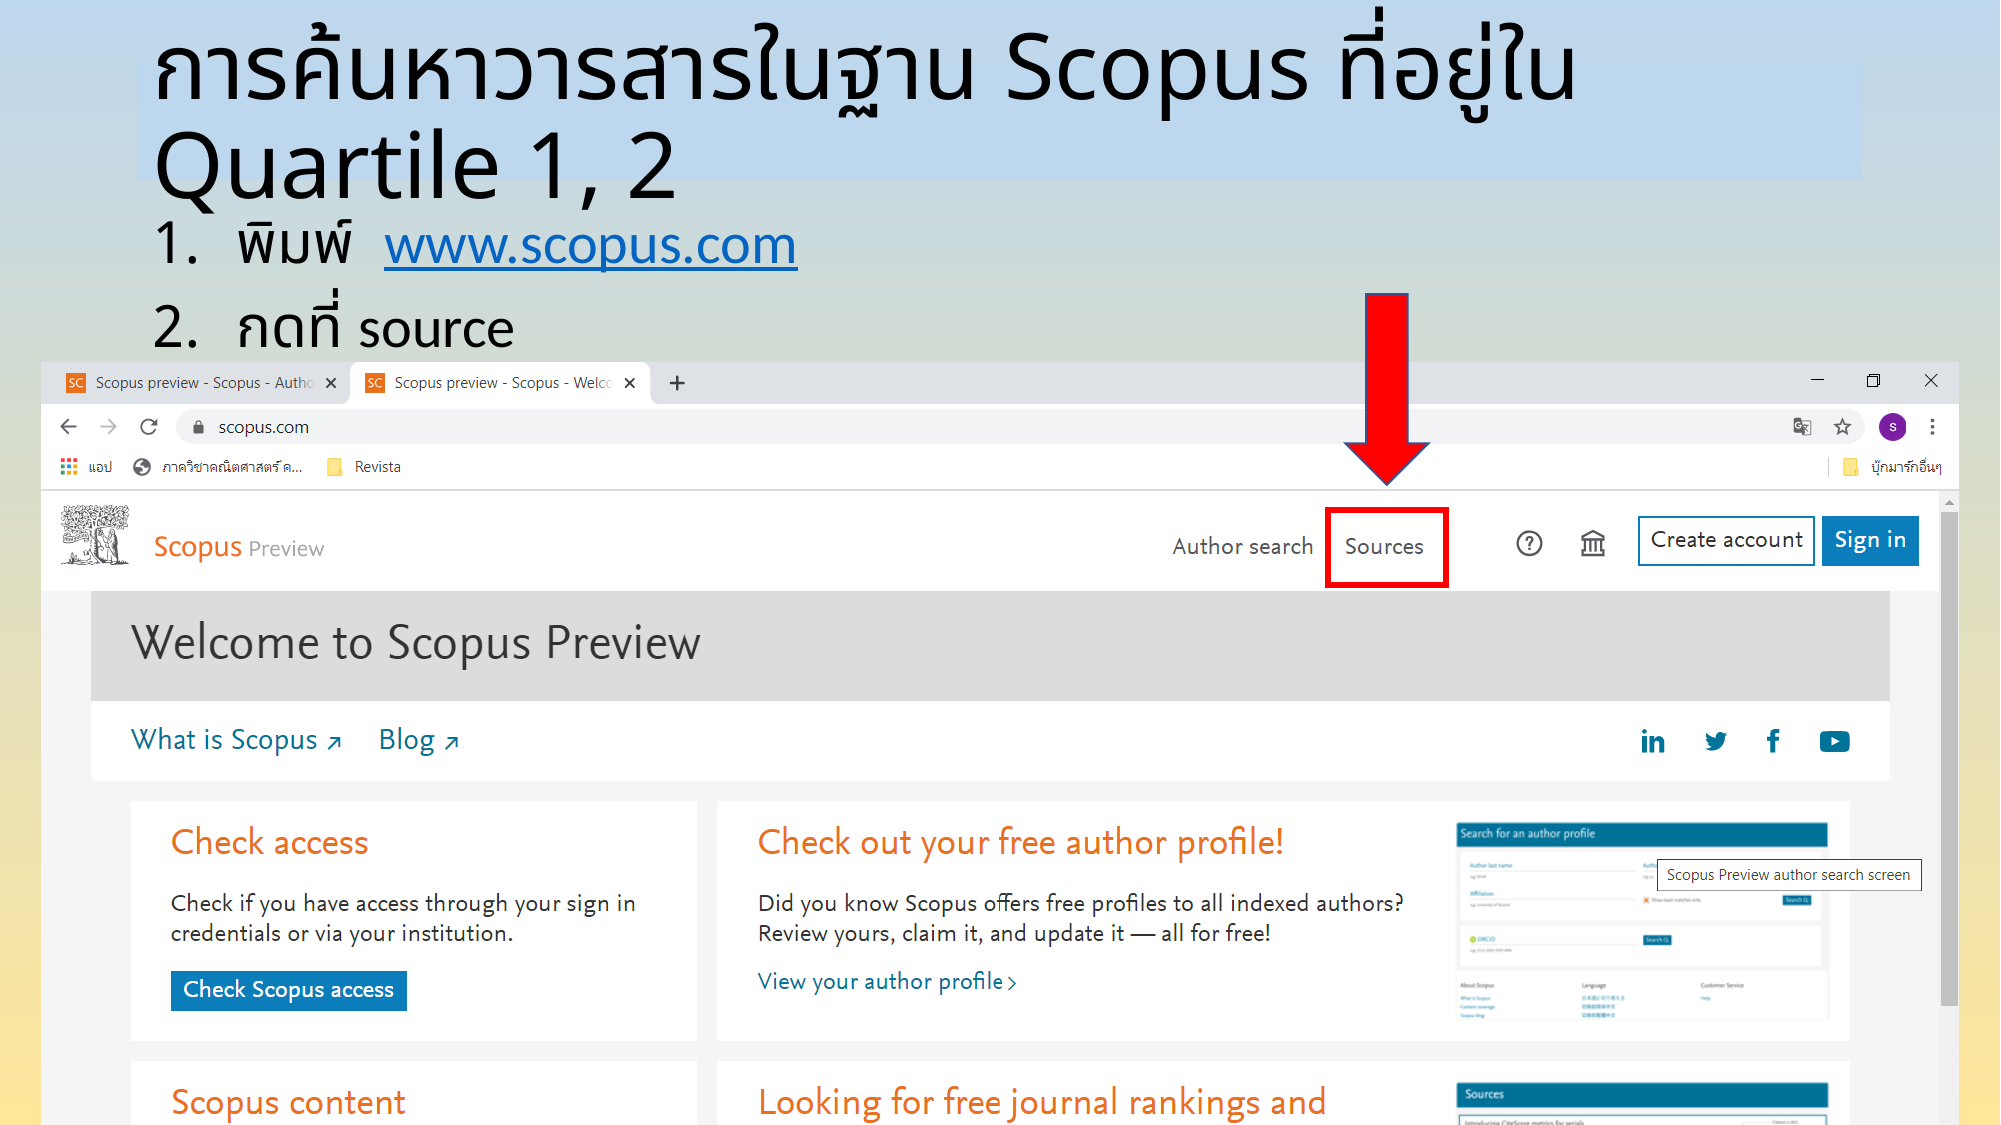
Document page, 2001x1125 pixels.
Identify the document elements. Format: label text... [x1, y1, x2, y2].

title การค้นหาวารสารในฐาน Scopus ที่อยู่ใน Quartile 1, 2 [137, 59, 1863, 180]
picture [41, 362, 1959, 1125]
text_box [1365, 293, 1409, 362]
list พิมพ์ www.scopus.com กดที่ source [137, 205, 1863, 362]
